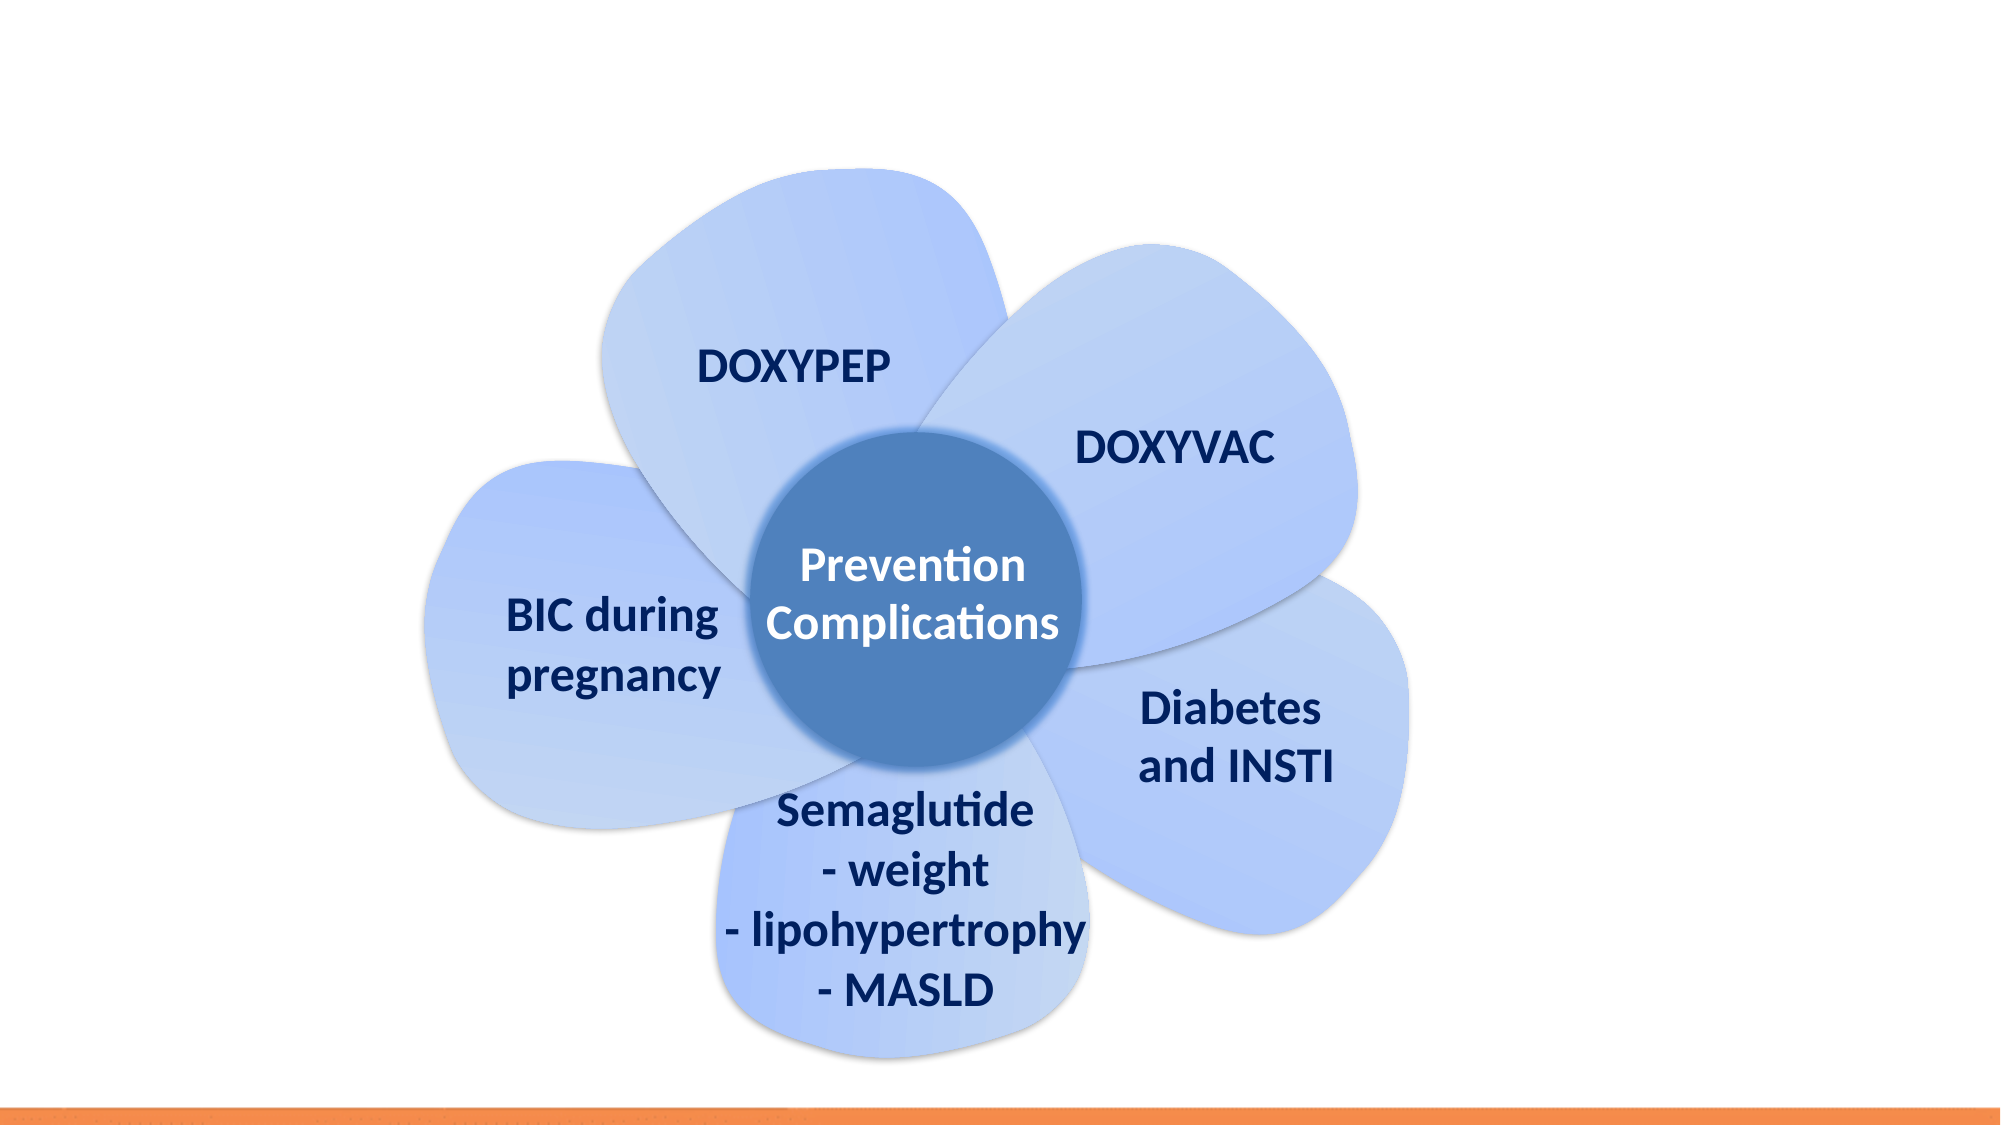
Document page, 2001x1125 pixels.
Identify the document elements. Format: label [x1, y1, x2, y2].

text_box [420, 172, 1423, 1060]
picture [0, 0, 2001, 1125]
